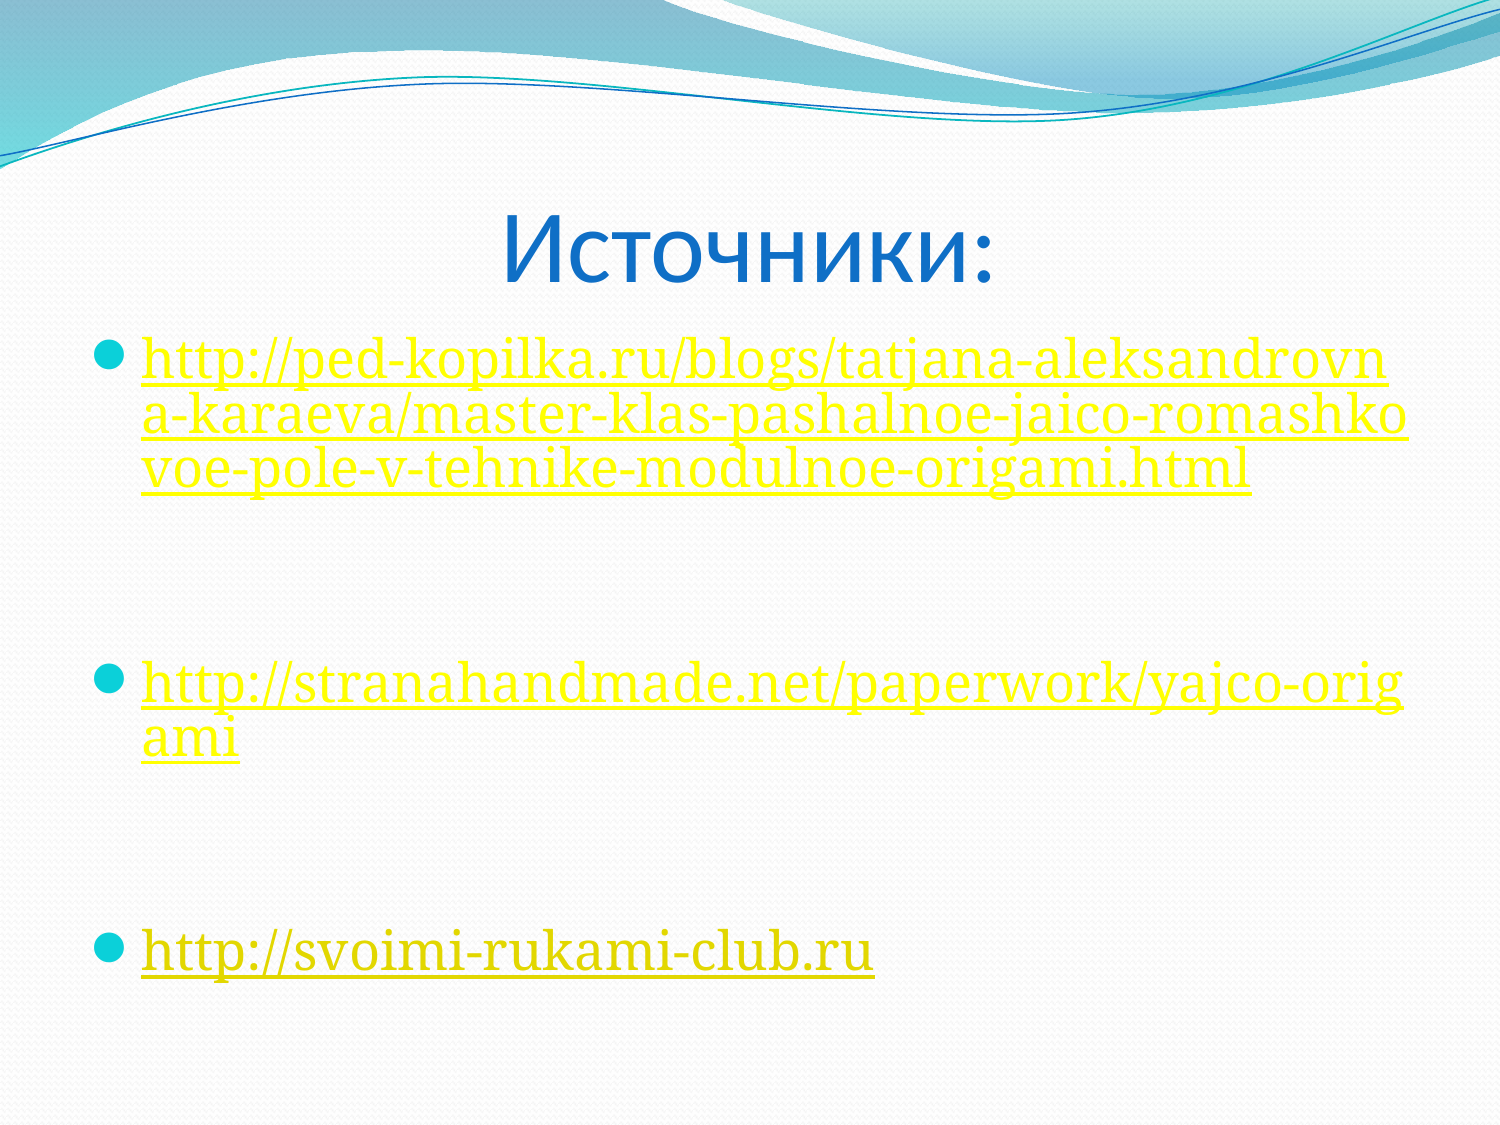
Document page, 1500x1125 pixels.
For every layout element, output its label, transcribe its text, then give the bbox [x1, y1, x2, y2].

list http://ped-kopilka.ru/blogs/tatjana-aleksandrovna-karaeva/master-klas-pashalnoe-jaico-romashkovoe-pole-v-tehnike-modulnoe-origami.html http://stranahandmade.net/paperwork/yajco-origami http://svoimi-rukami-club.ru [75, 317, 1425, 1038]
title Источники: [75, 115, 1425, 303]
